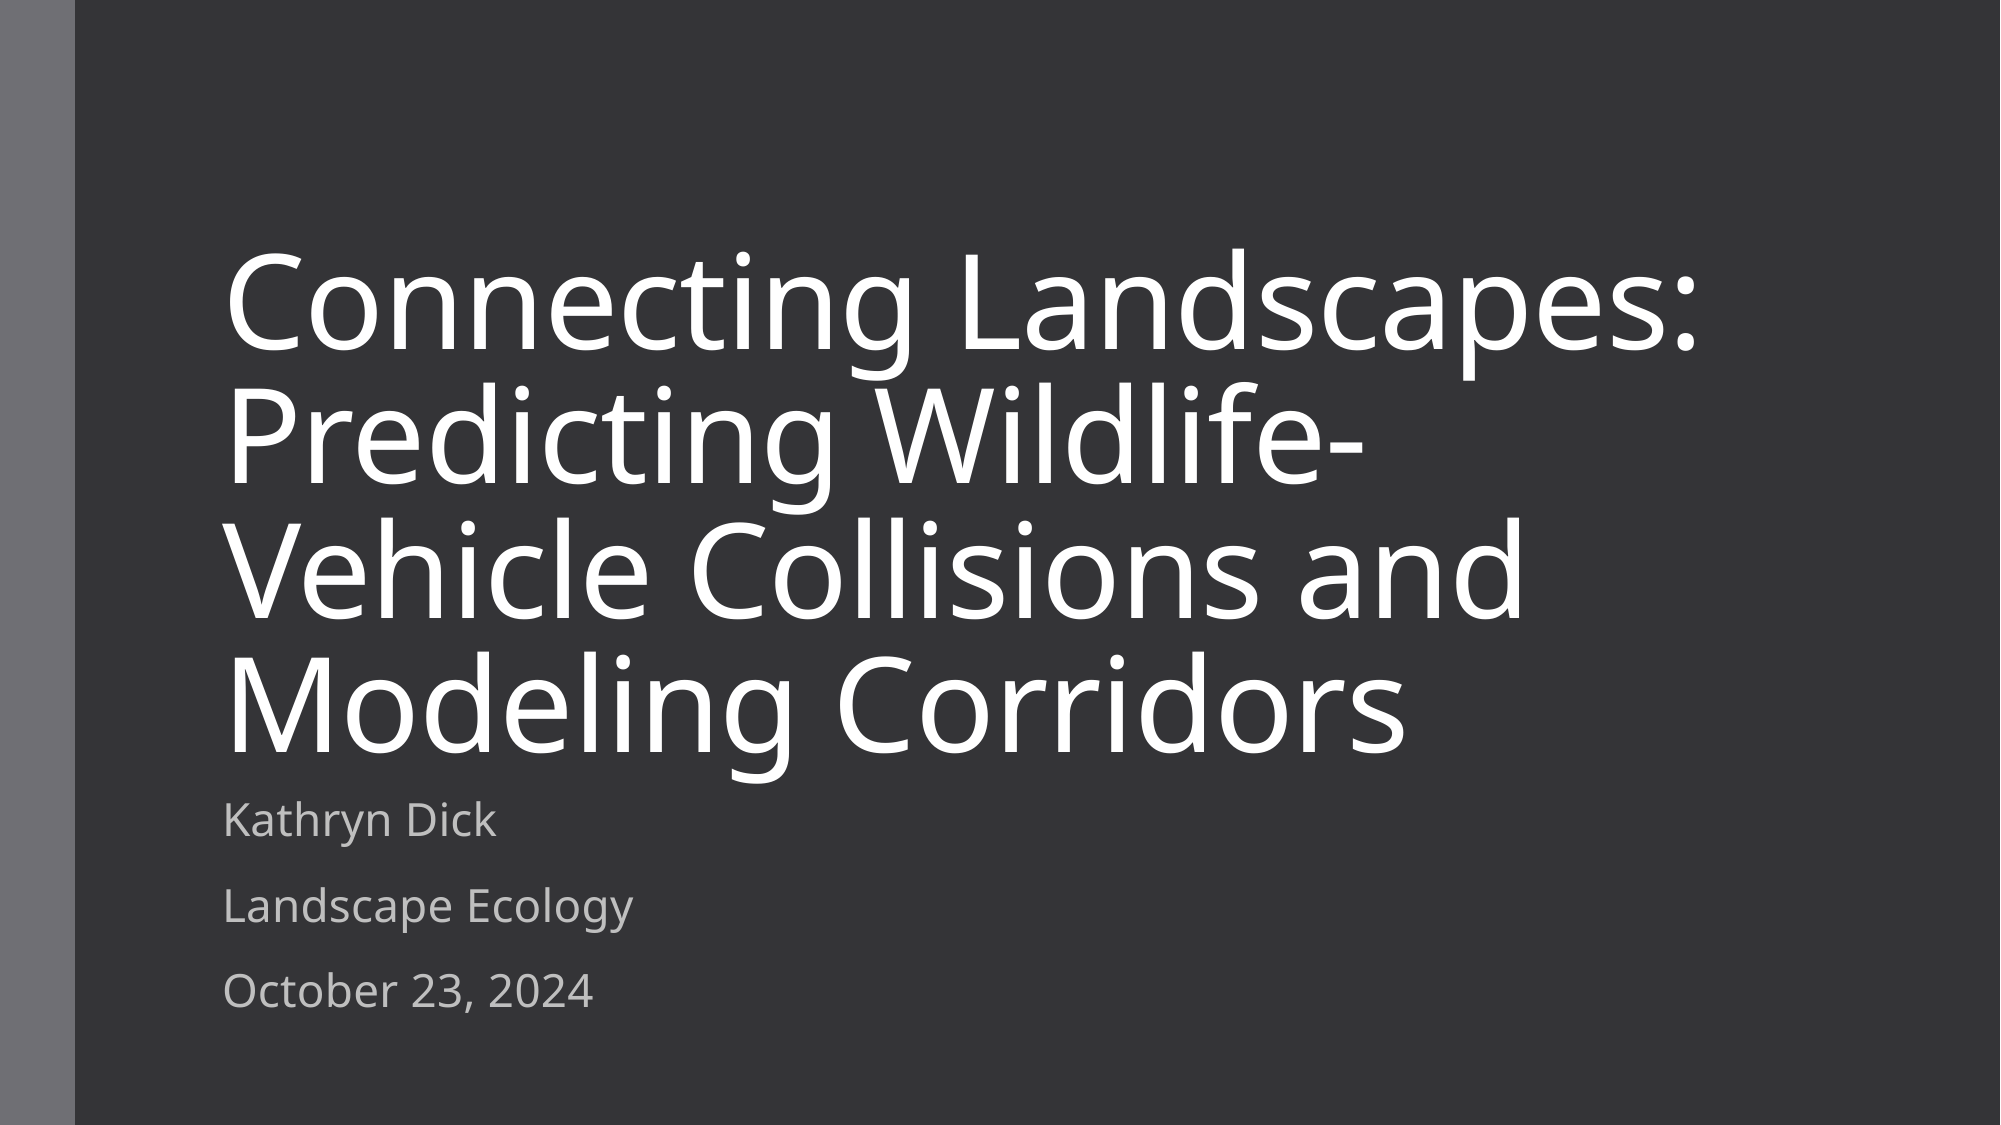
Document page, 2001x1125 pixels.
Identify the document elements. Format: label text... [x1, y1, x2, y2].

subtitle Kathryn Dick Landscape Ecology October 23, 2024 [206, 787, 1752, 1065]
title Connecting Landscapes: Predicting Wildlife-Vehicle Collisions and Modeling Corridors [206, 124, 1752, 787]
